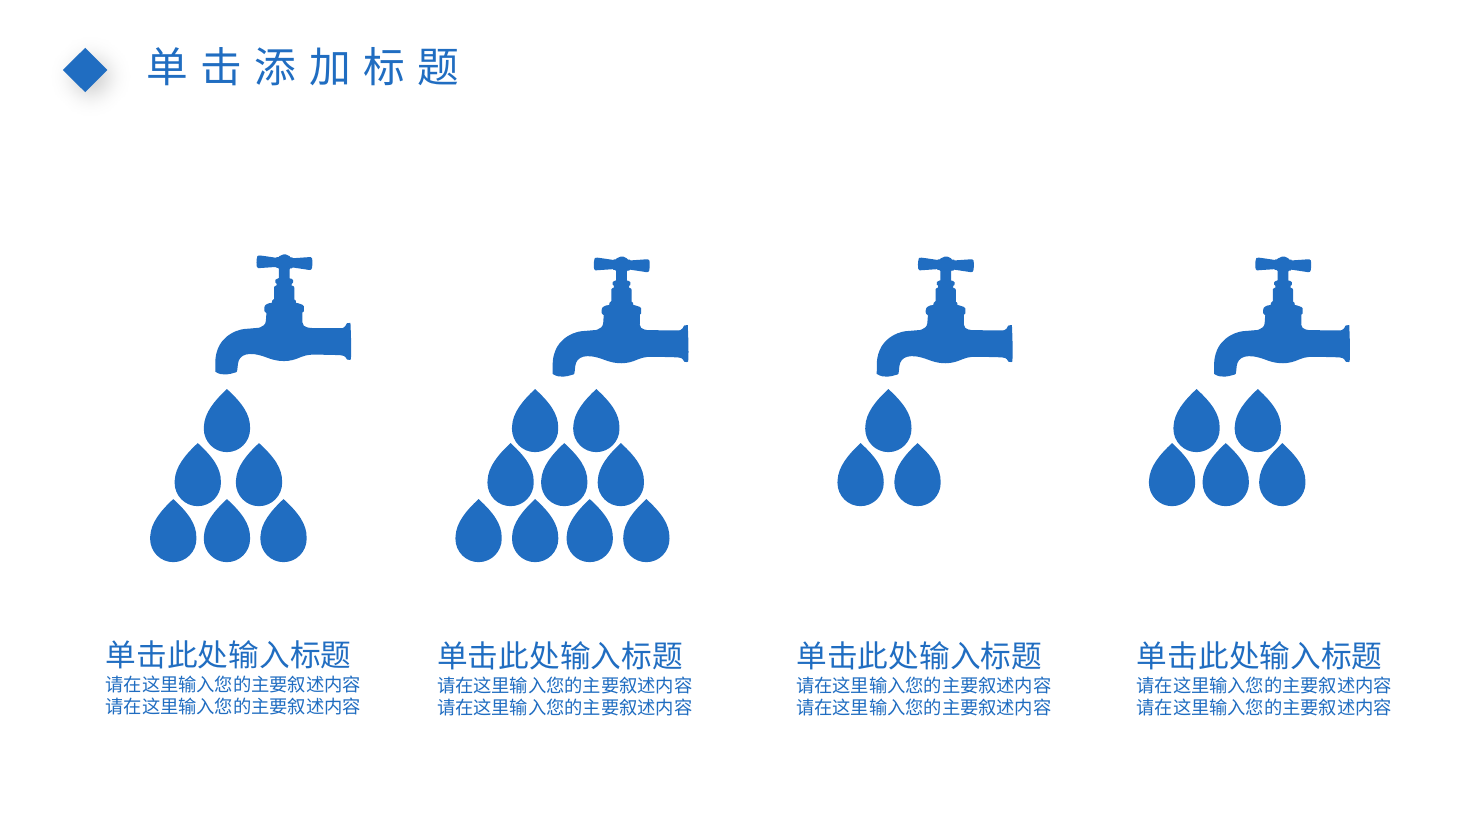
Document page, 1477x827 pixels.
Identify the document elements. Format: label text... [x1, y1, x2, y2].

text_box 单击此处输入标题 请在这里输入您的主要叙述内容 请在这里输入您的主要叙述内容 [90, 628, 377, 783]
text_box 单击此处输入标题 请在这里输入您的主要叙述内容 请在这里输入您的主要叙述内容 [781, 629, 1067, 784]
text_box 单击添加标题 [22, 33, 584, 99]
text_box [837, 256, 1014, 507]
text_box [1148, 256, 1351, 507]
text_box 单击此处输入标题 请在这里输入您的主要叙述内容 请在这里输入您的主要叙述内容 [422, 629, 708, 784]
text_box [455, 256, 690, 563]
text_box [150, 254, 352, 563]
text_box 单击此处输入标题 请在这里输入您的主要叙述内容 请在这里输入您的主要叙述内容 [1121, 629, 1407, 784]
